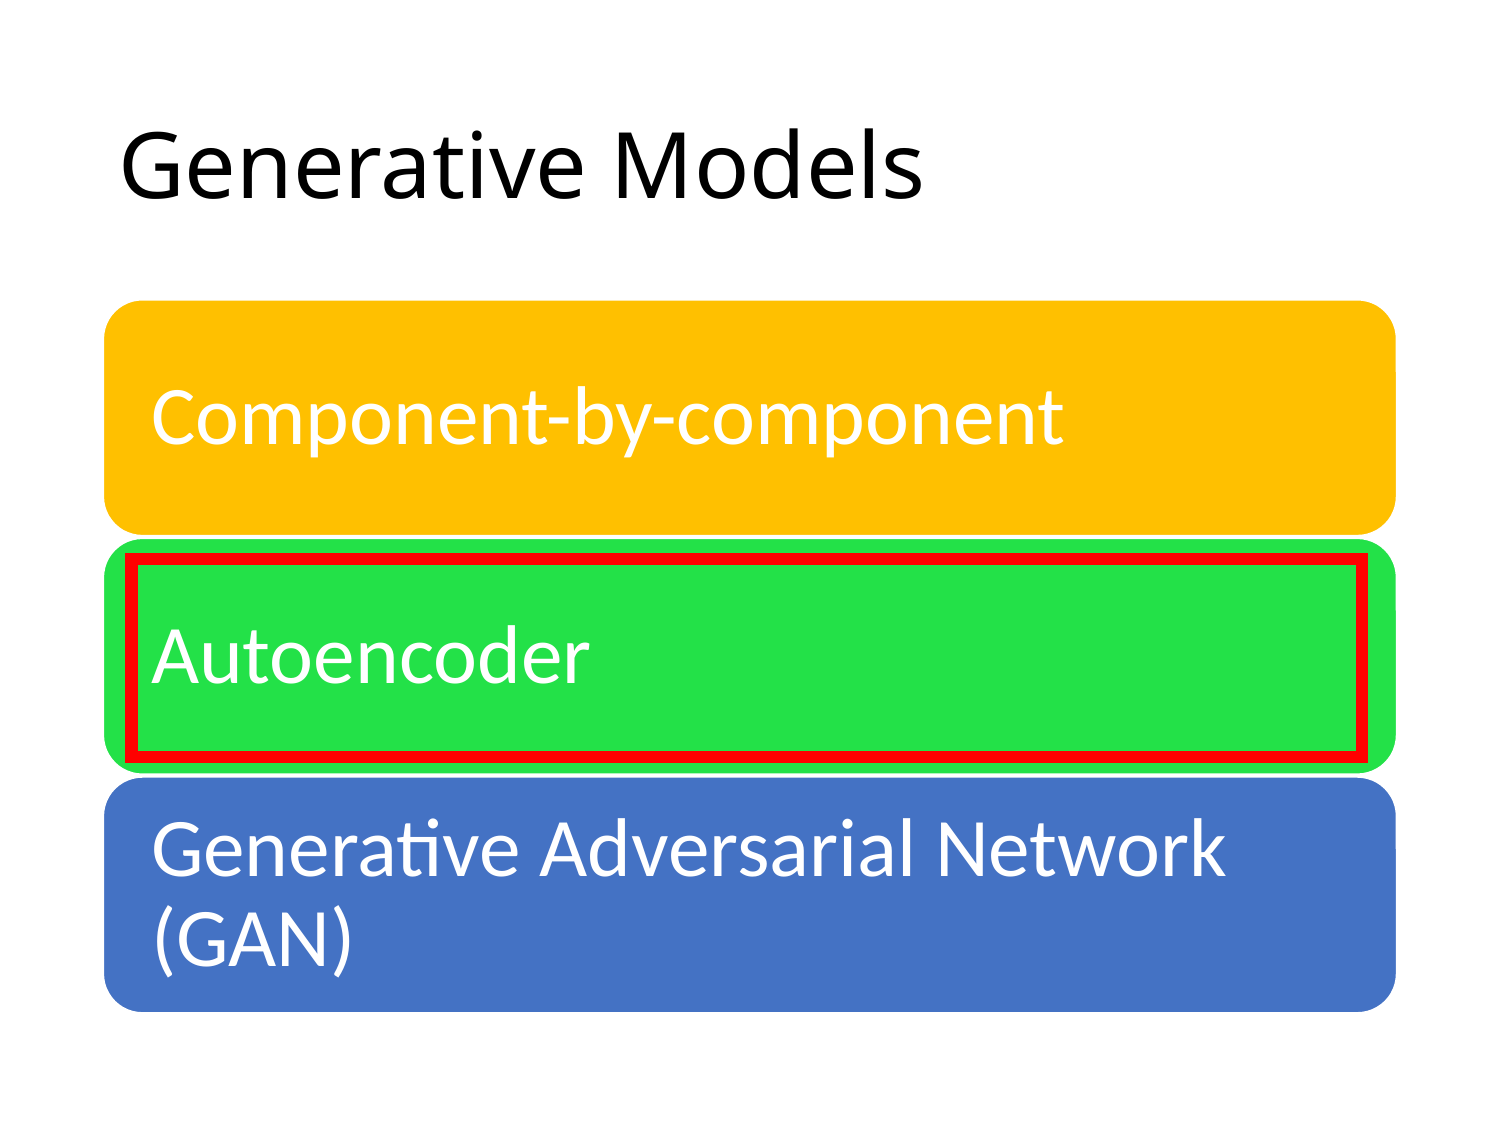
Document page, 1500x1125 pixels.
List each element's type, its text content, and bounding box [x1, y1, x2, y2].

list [103, 299, 1397, 1014]
title Generative Models [103, 59, 1397, 278]
